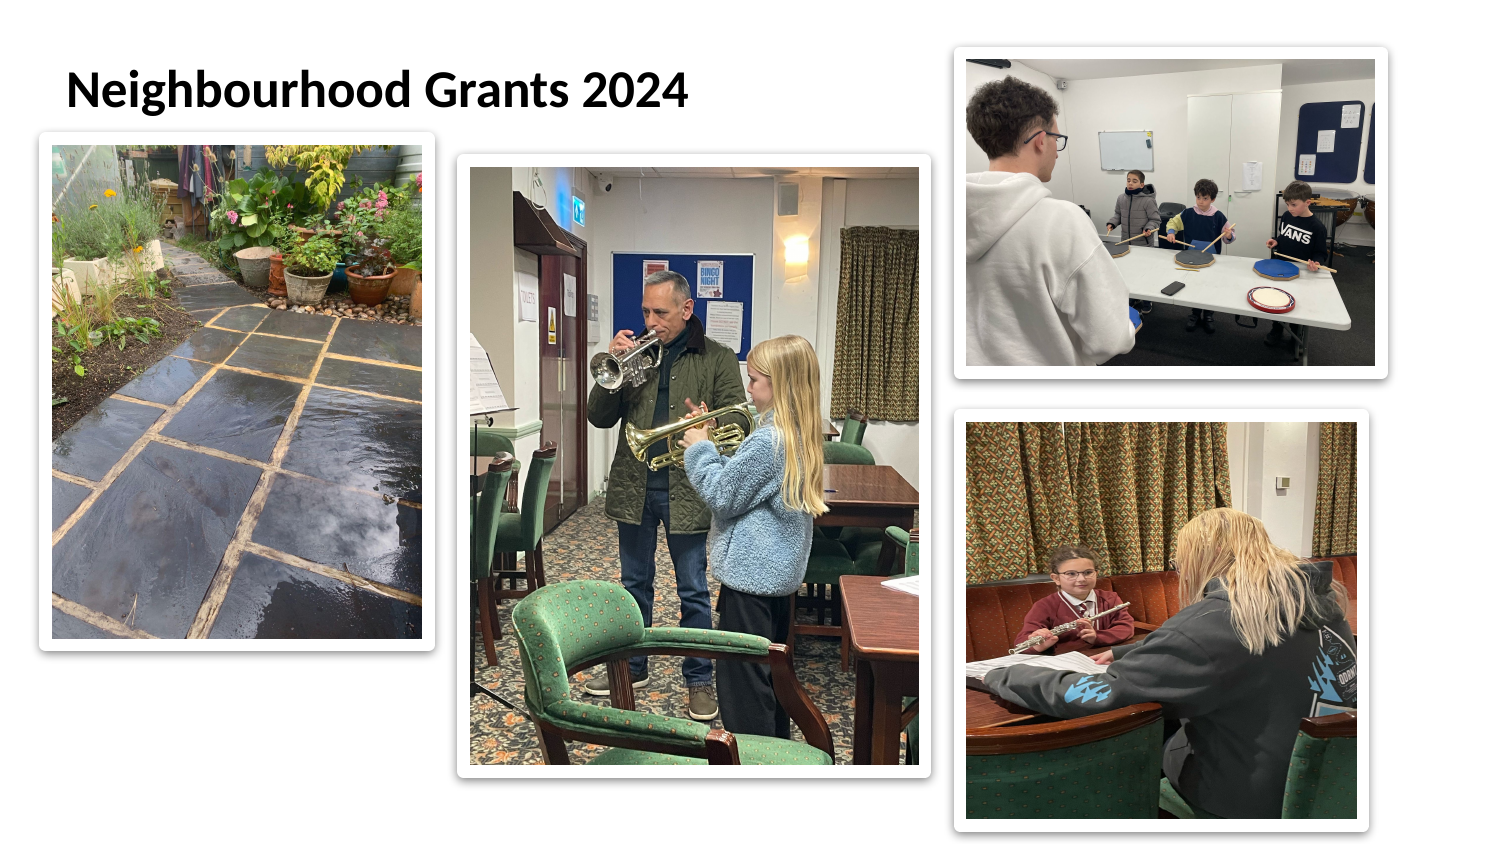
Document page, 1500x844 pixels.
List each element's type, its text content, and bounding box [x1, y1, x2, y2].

picture [965, 421, 1357, 820]
picture [51, 144, 423, 639]
picture [965, 58, 1376, 367]
picture [469, 166, 919, 766]
title Neighbourhood Grants 2024 [51, 39, 1449, 134]
